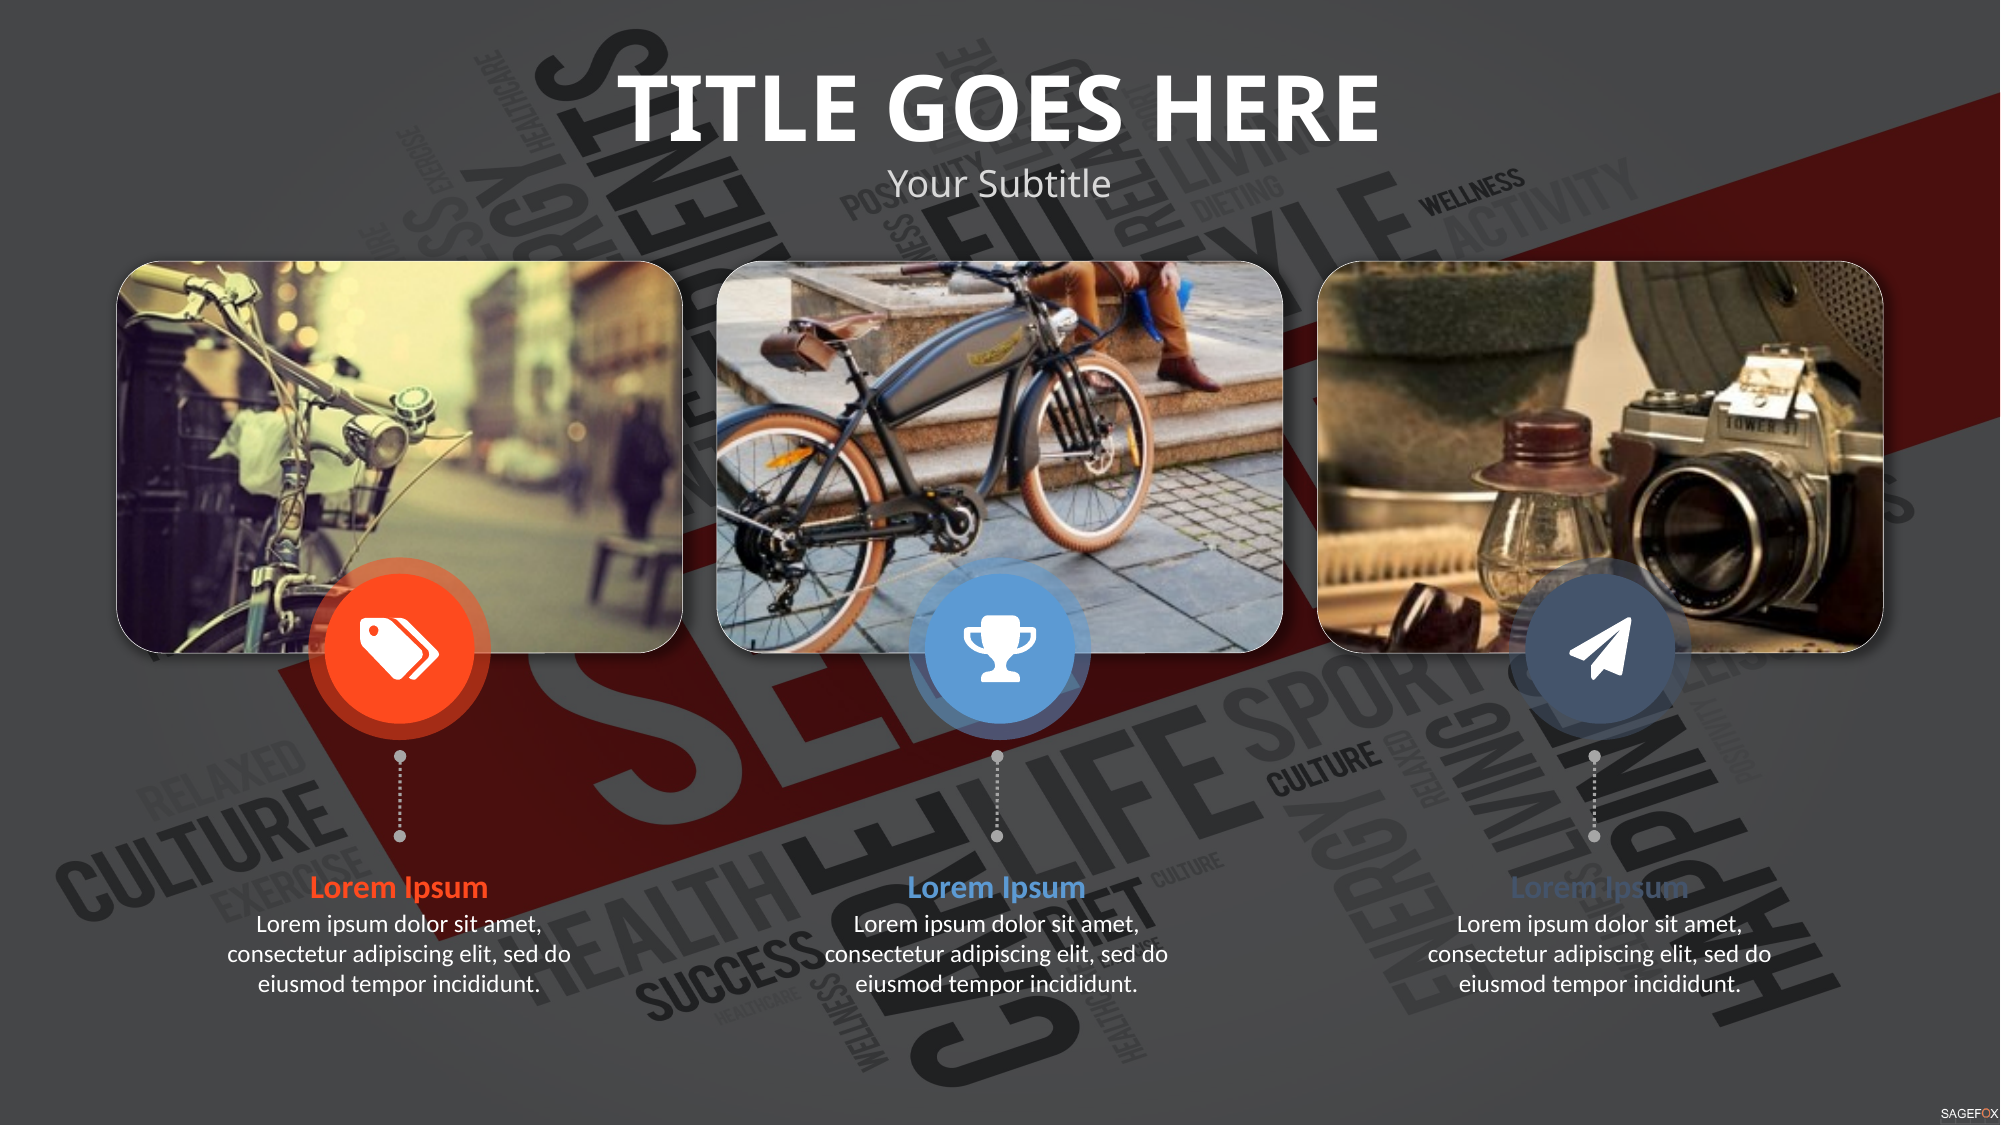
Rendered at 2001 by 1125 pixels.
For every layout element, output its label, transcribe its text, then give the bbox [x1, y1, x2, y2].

picture [1940, 0, 2001, 1125]
picture [716, 260, 1283, 654]
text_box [908, 557, 1092, 740]
picture [1317, 260, 1884, 654]
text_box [1421, 865, 1779, 999]
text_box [818, 865, 1176, 999]
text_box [308, 557, 491, 740]
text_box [221, 865, 578, 999]
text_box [1508, 557, 1692, 740]
text_box TITLE GOES HERE Your Subtitle [548, 42, 1452, 212]
picture [116, 260, 683, 654]
